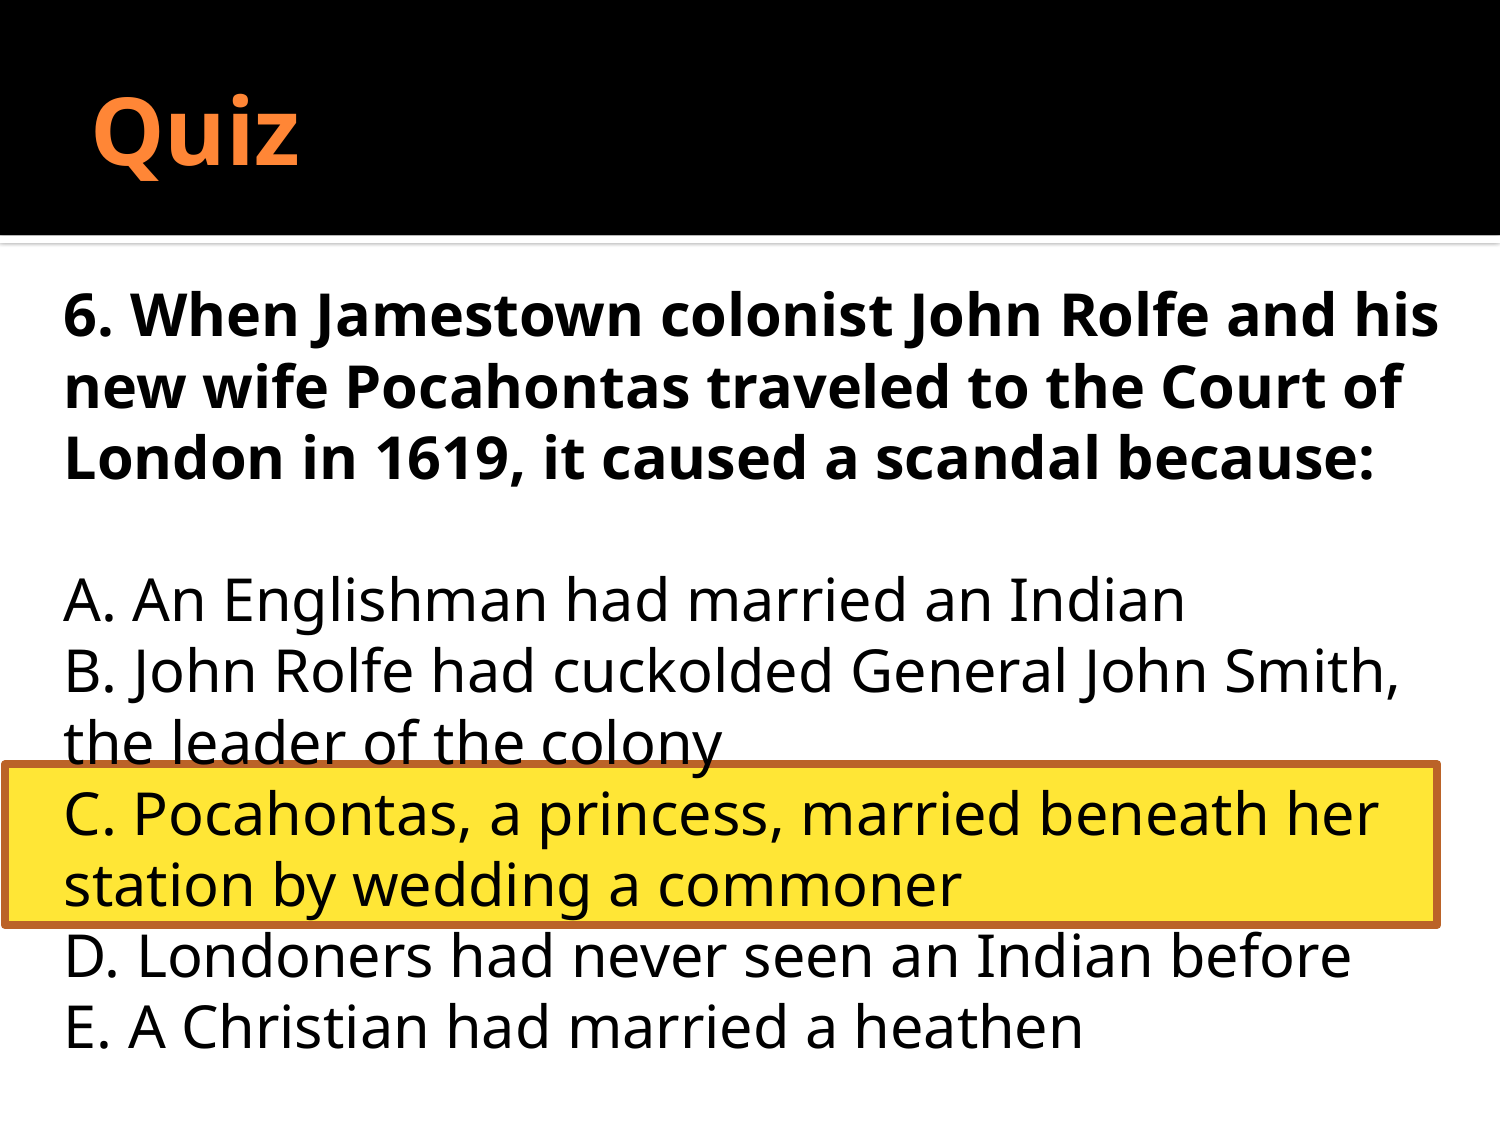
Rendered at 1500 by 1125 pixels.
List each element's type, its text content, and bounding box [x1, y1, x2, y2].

title Quiz [75, 25, 1425, 231]
text_box Do Sociologists Ask? [37, 112, 1400, 263]
text_box [1, 760, 37, 929]
text_box 6. When Jamestown colonist John Rolfe and his new wife Pocahontas traveled to the Court of London in 1619, it caused a scandal because: A. An Englishman had married an Indian B. John Rolfe had cuckolded General John Smith, the leader of the colony C. Pocahontas, a princess, married beneath her station by wedding a commoner D. Londoners had never seen an Indian before E. A Christian had married a heathen [37, 262, 1475, 1125]
